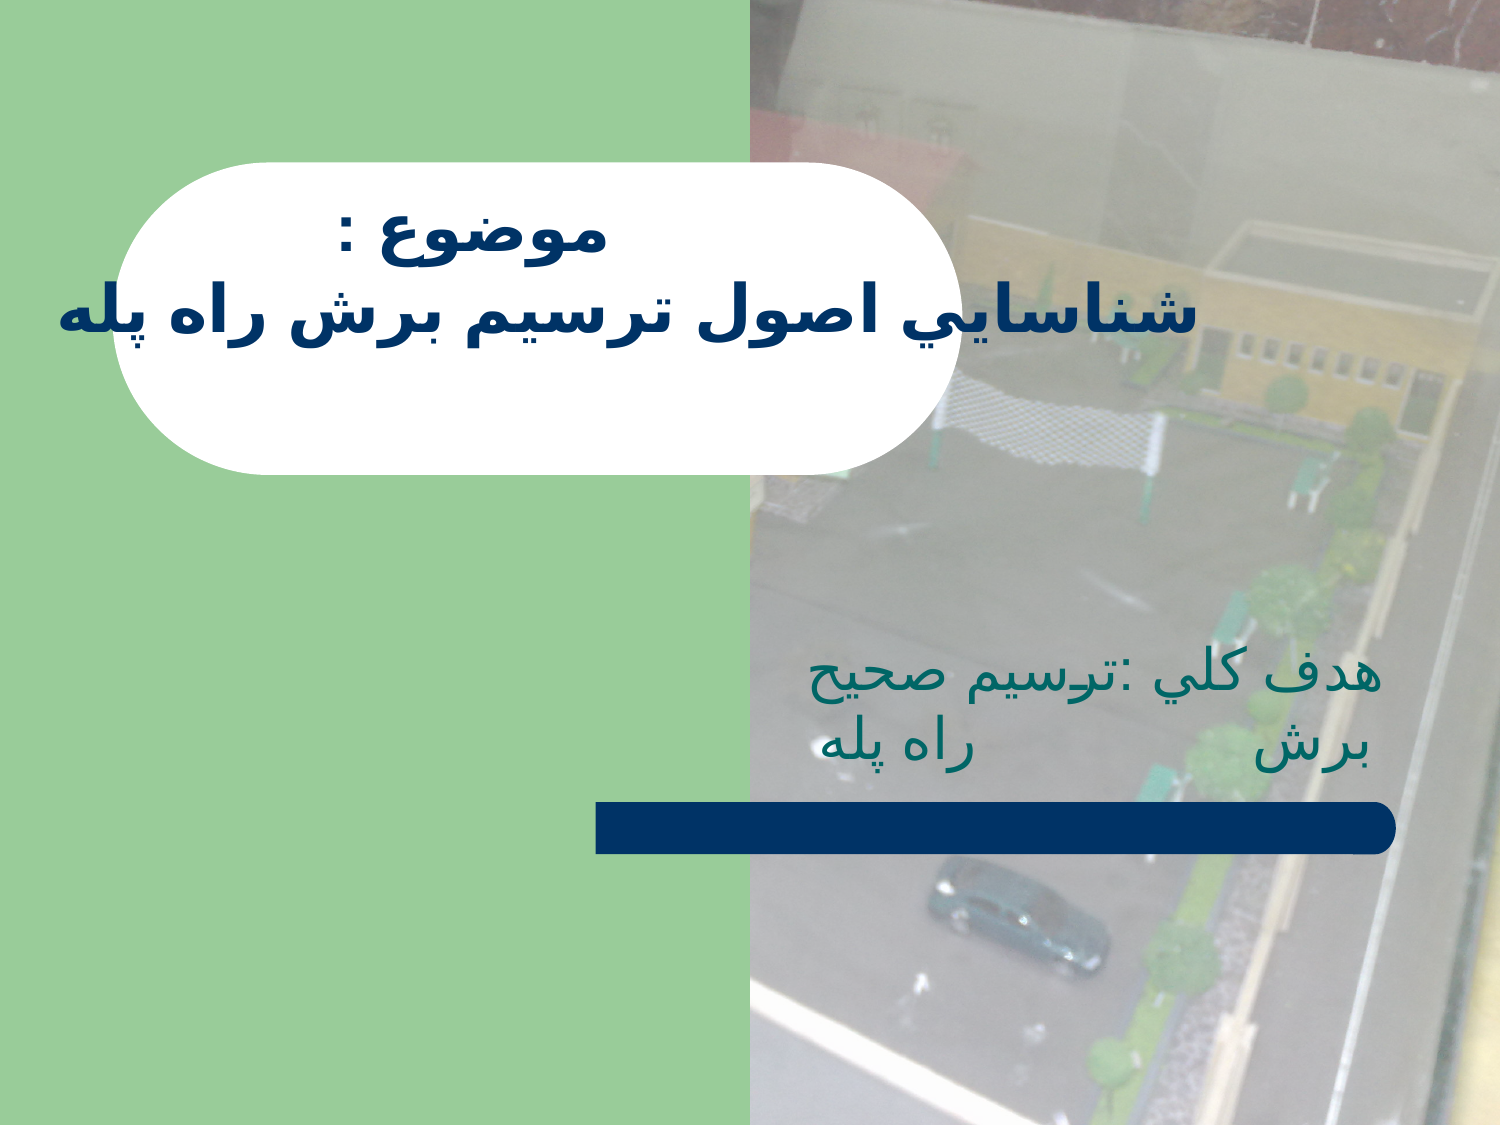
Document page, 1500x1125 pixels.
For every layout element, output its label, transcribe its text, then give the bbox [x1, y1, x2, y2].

title موضوع : شناسايي اصول ترسيم برش راه پله [0, 152, 1222, 465]
subtitle هدف كلي :ترسيم صحيح برش راه پله [766, 480, 1425, 780]
